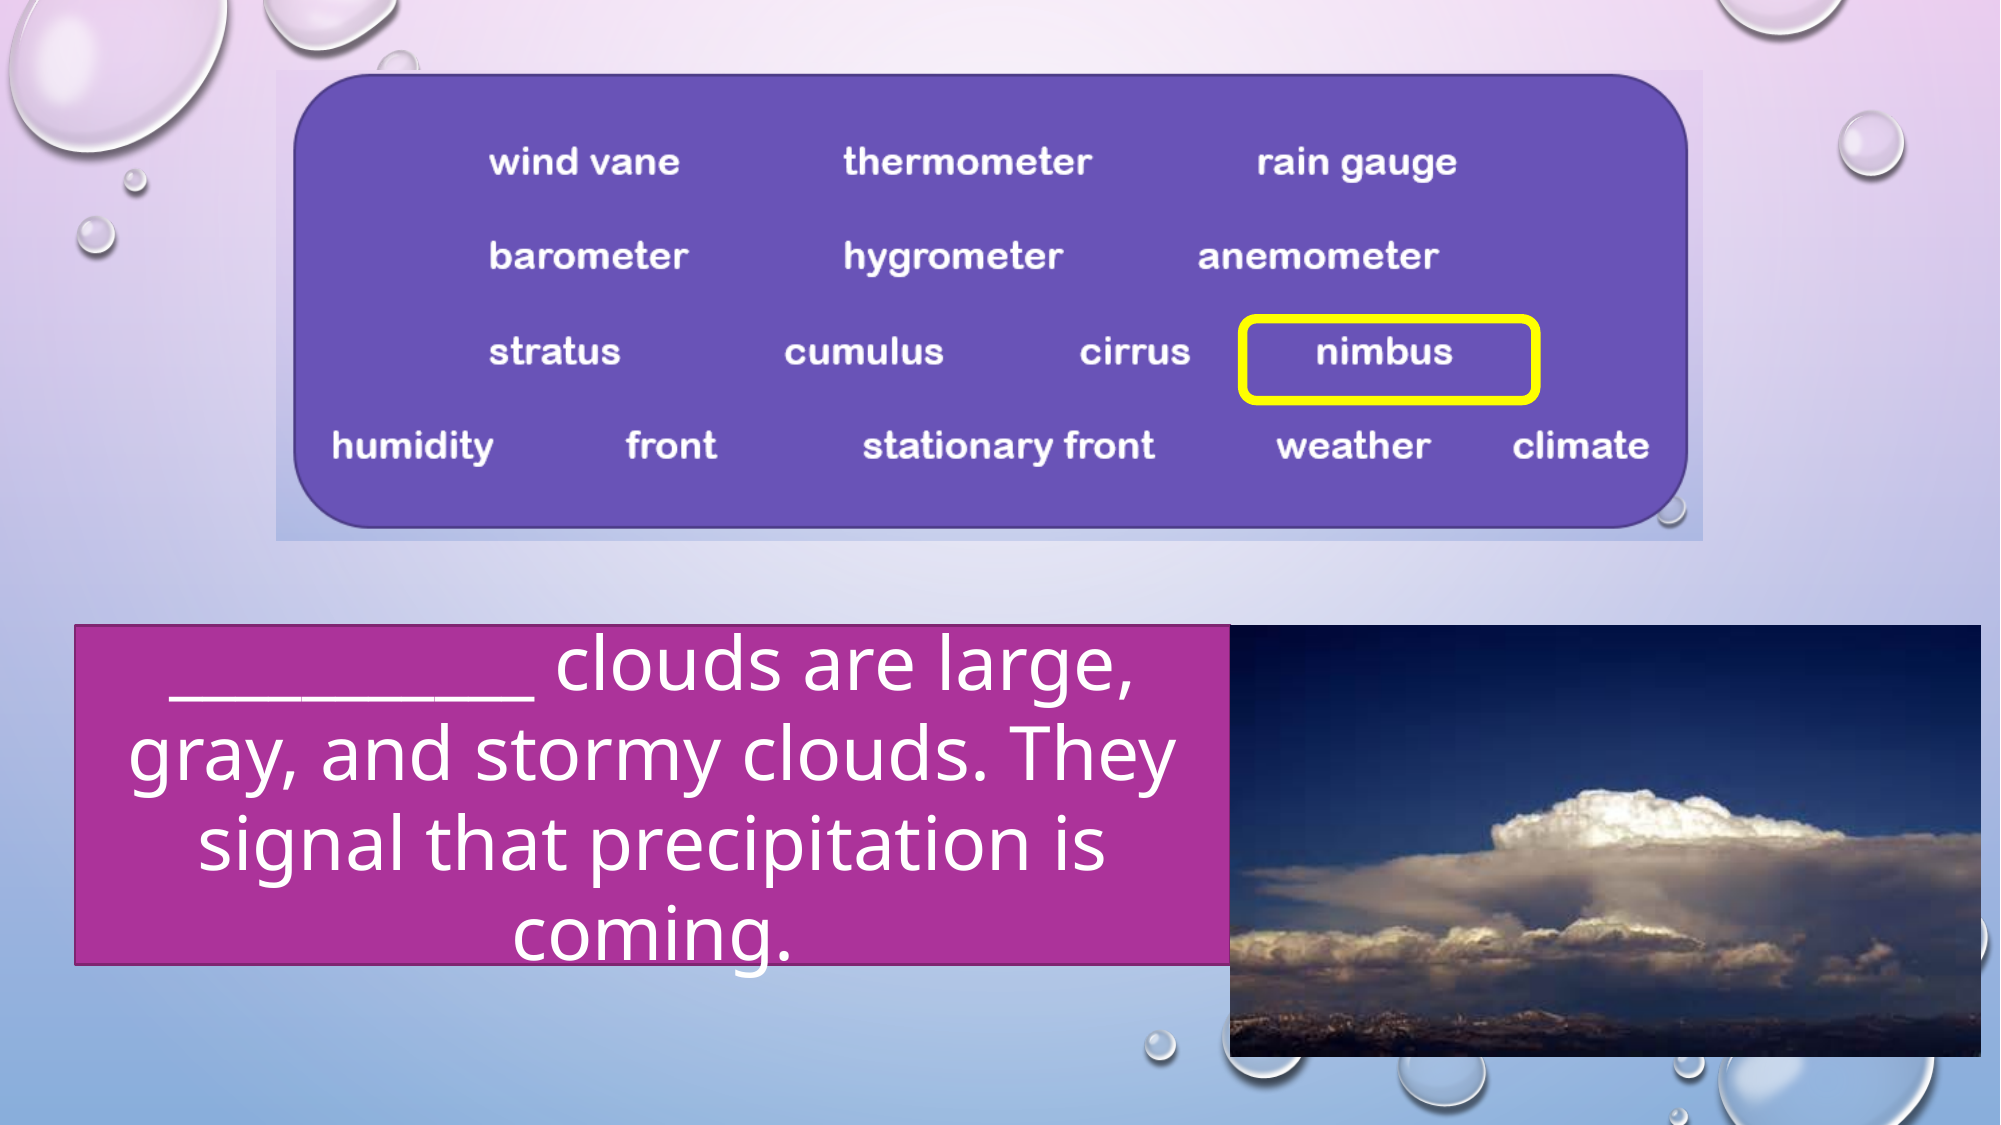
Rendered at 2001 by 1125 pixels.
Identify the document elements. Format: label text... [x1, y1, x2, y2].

text_box ___________ clouds are large, gray, and stormy clouds. They signal that precipitation is coming. [74, 624, 1231, 966]
picture [0, 0, 2000, 1125]
